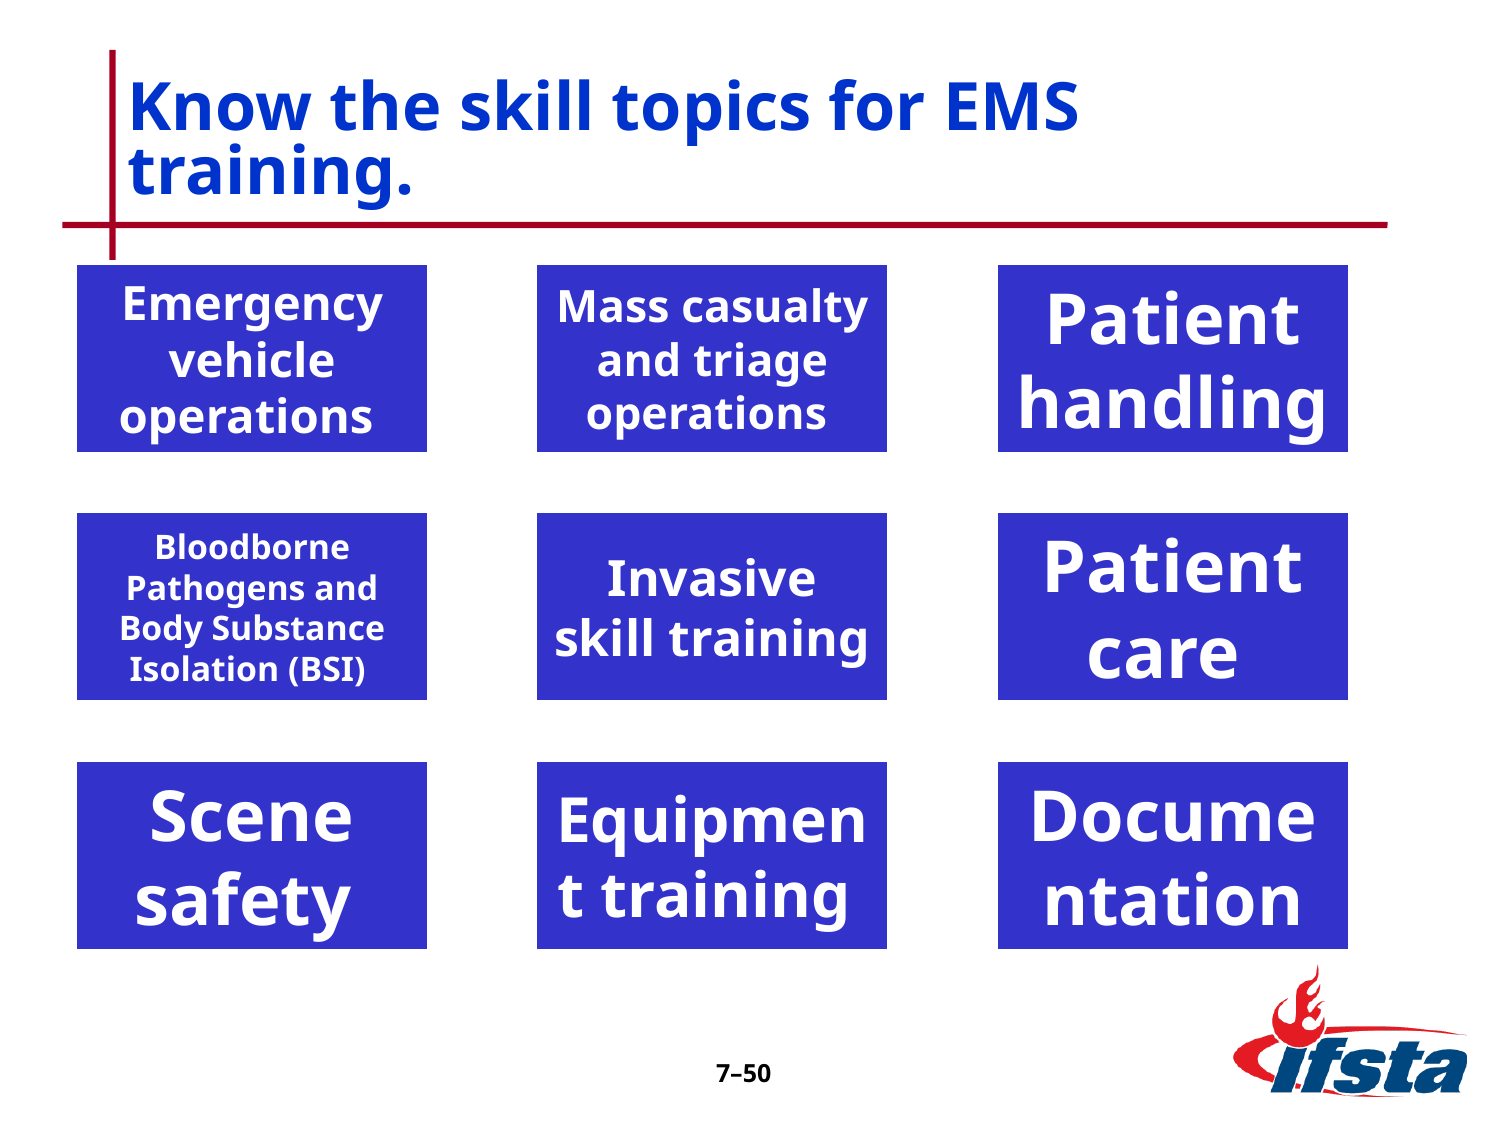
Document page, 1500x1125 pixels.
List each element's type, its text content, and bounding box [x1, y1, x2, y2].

picture [1233, 964, 1467, 1097]
slide_number 7–50 [587, 1049, 901, 1125]
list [74, 262, 1351, 976]
title Know the skill topics for EMS training. [112, 50, 1388, 238]
